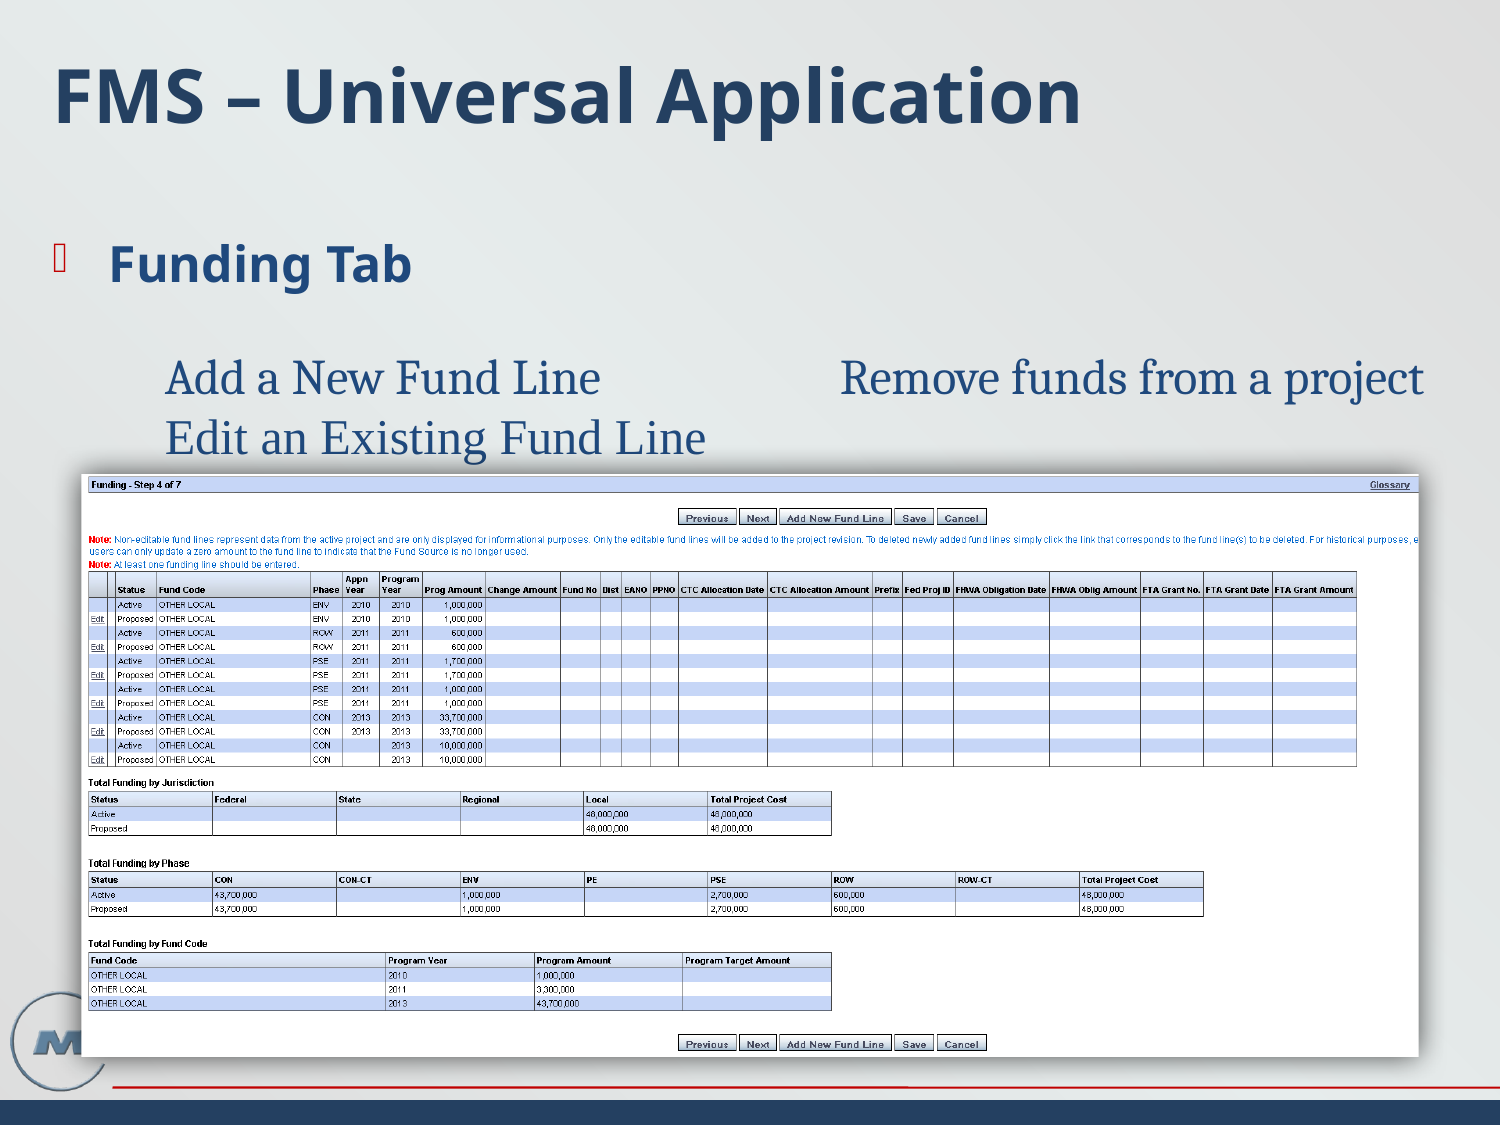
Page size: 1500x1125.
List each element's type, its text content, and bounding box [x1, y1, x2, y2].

text_box Add a New Fund Line Edit an Existing Fund Line [75, 337, 725, 458]
text_box Remove funds from a project [749, 337, 1488, 413]
picture [0, 474, 1419, 1113]
title FMS – Universal Application [37, 0, 1388, 188]
list Funding Tab [37, 224, 1388, 1010]
